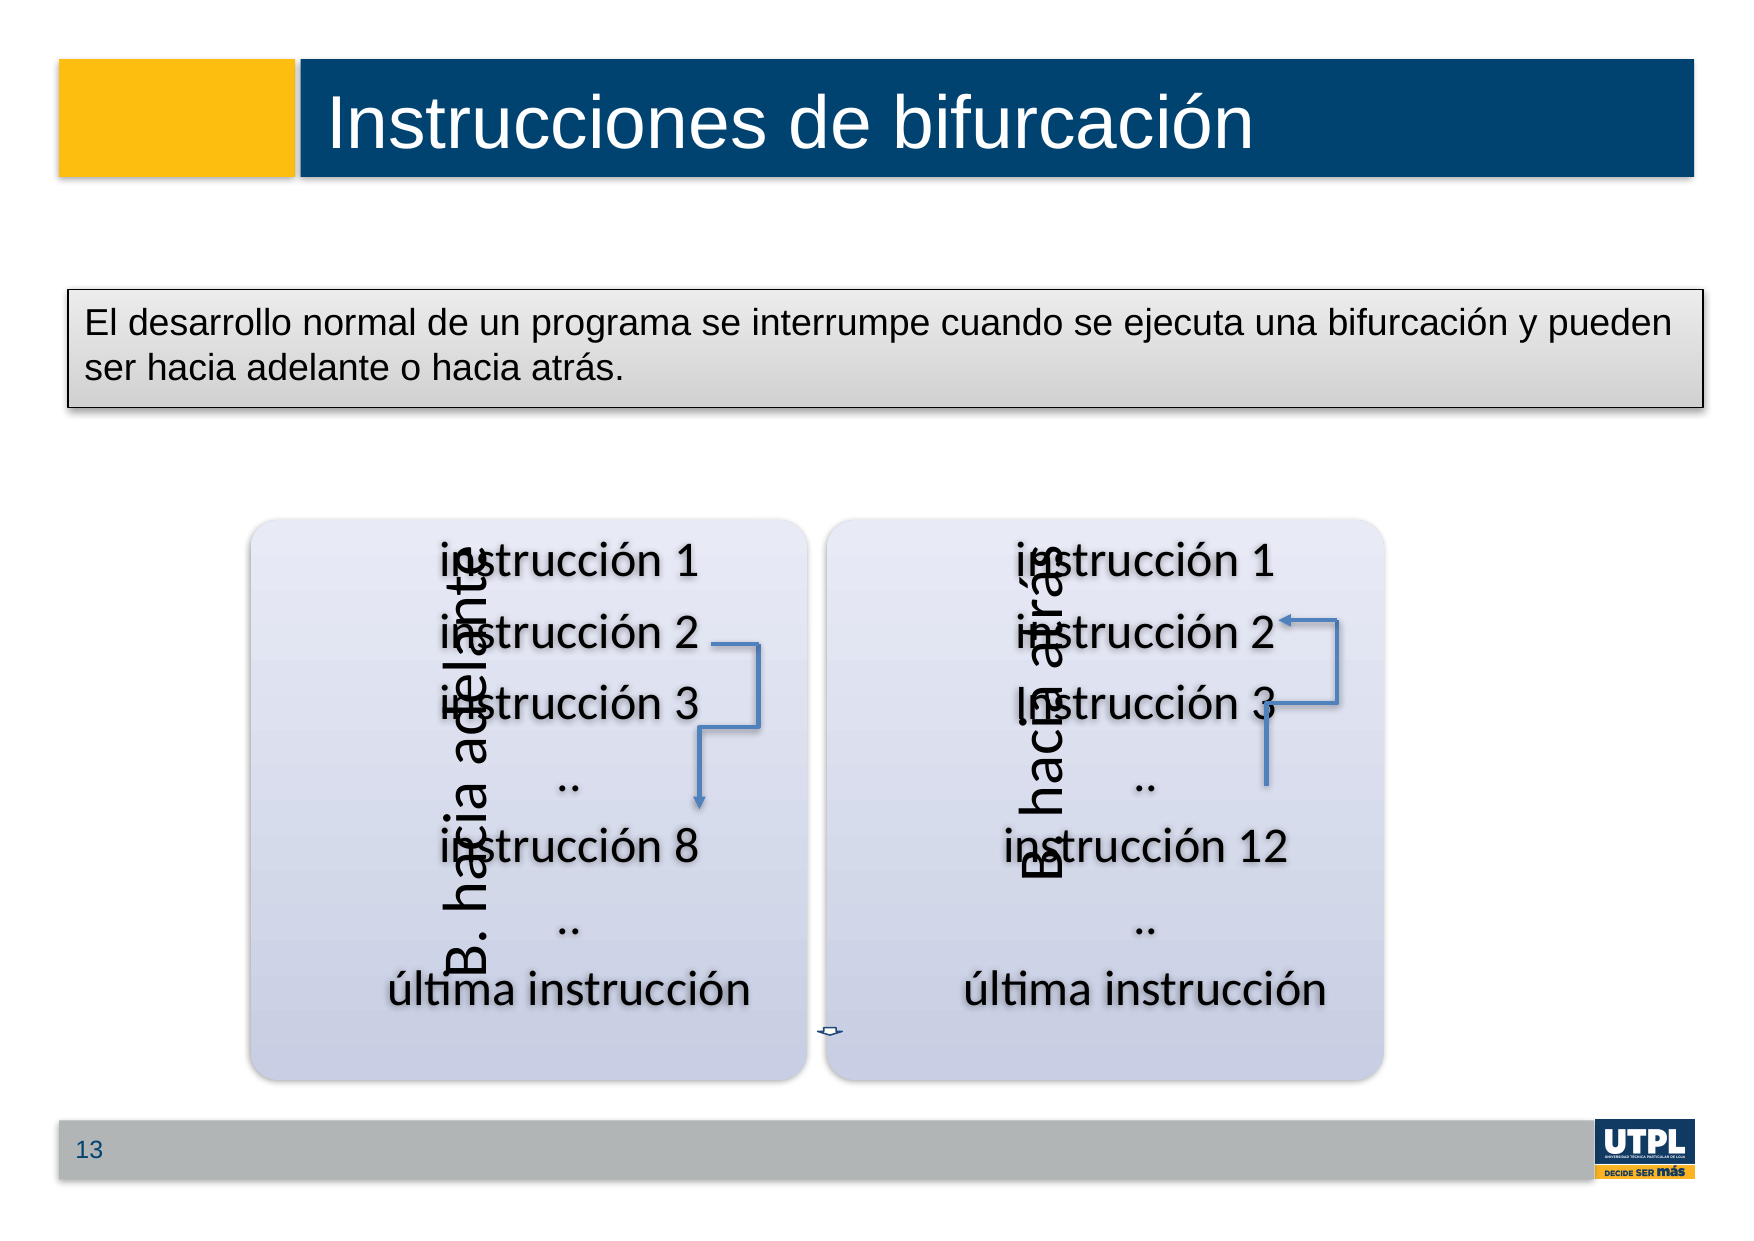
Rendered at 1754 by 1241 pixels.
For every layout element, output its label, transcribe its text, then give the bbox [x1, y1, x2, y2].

list El desarrollo normal de un programa se interrumpe cuando se ejecuta una bifurcación y pueden ser hacia adelante o hacia atrás. [67, 289, 1704, 408]
slide_number 13 [59, 1119, 469, 1178]
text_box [1218, 667, 1385, 739]
title Instrucciones de bifurcación [309, 59, 1695, 178]
picture [1595, 1119, 1695, 1179]
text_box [250, 519, 1385, 1081]
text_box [646, 696, 812, 757]
